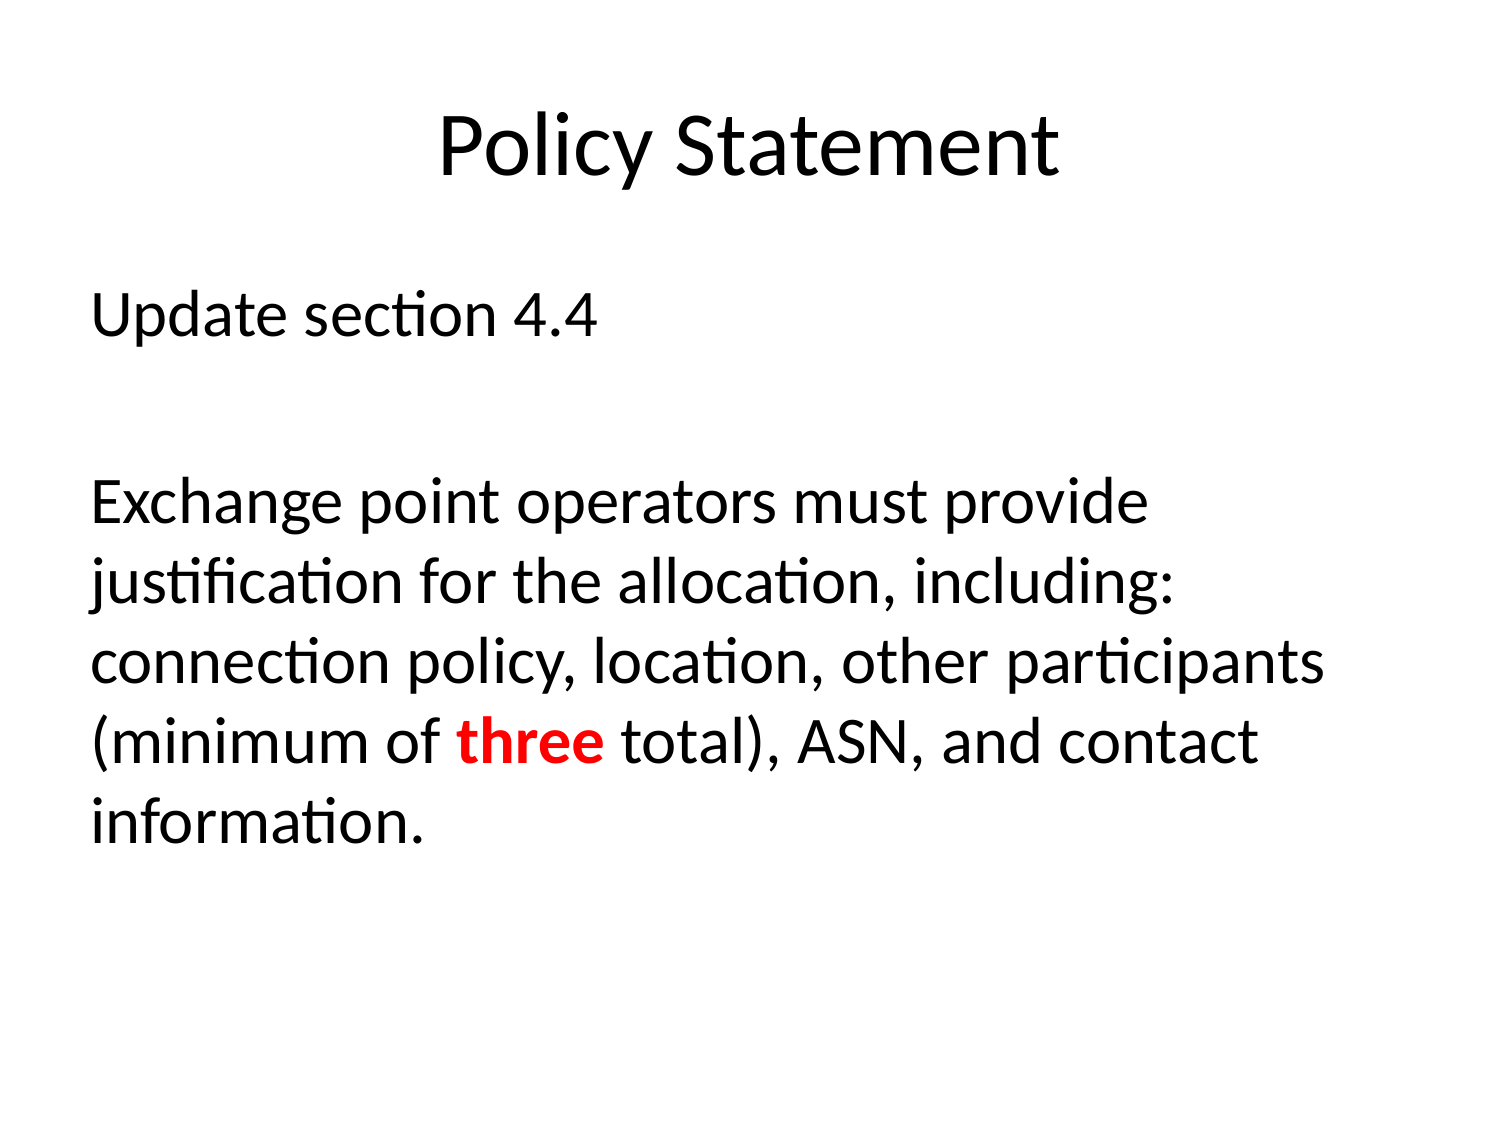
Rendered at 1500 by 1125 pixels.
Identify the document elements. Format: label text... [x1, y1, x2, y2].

list Update section 4.4 Exchange point operators must provide justification for the allocation, including: connection policy, location, other participants (minimum of three total), ASN, and contact information. [75, 262, 1425, 1005]
title Policy Statement [75, 45, 1425, 233]
